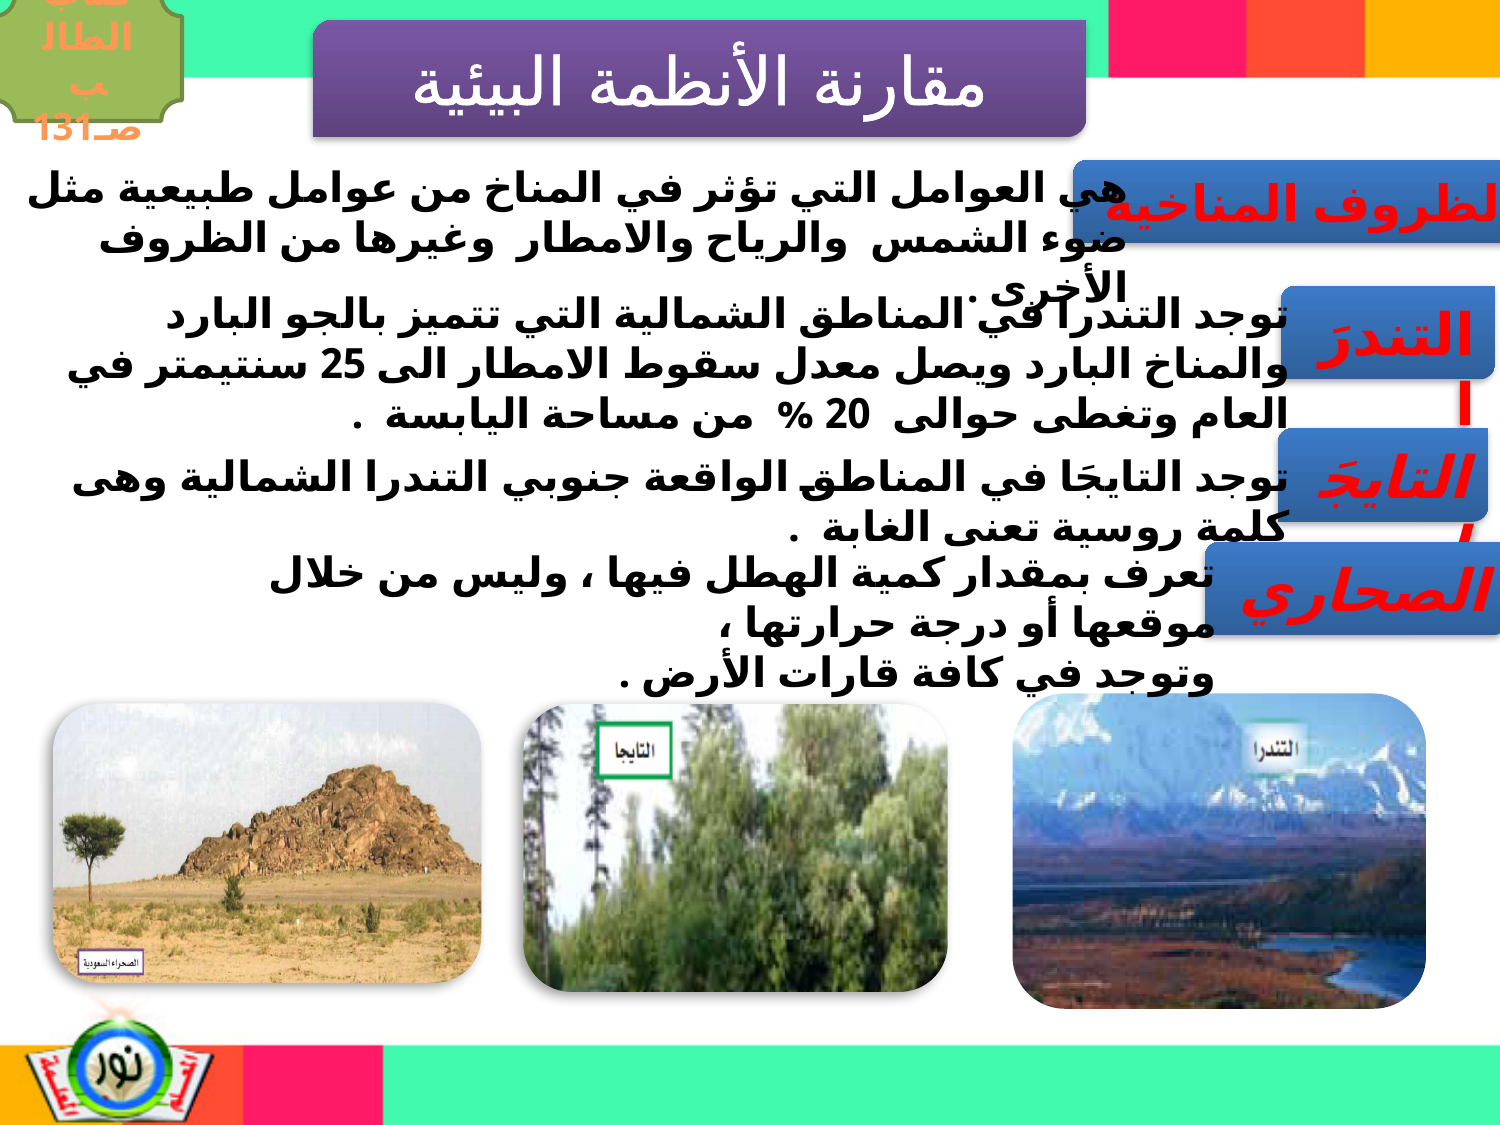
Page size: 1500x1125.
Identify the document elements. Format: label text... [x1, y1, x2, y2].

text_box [1012, 693, 1427, 1009]
text_box هي العوامل التي تؤثر في المناخ من عوامل طبيعية مثل ضوء الشمس والرياح والامطار وغيرها من الظروف الأخرى . [0, 153, 1144, 319]
text_box التندرَا [1306, 285, 1496, 380]
text_box الصحاري [1232, 541, 1500, 636]
text_box مقارنة الأنظمة البيئية [312, 19, 1087, 138]
text_box الظروف المناخية [1144, 160, 1500, 243]
text_box توجد التندرا في المناطق الشمالية التي تتميز بالجو البارد والمناخ البارد ويصل معدل سقوط الامطار الى 25 سنتيمتر في العام وتغطى حوالى 20 % من مساحة اليابسة . [41, 278, 1306, 444]
picture [0, 319, 1500, 1125]
picture [0, 0, 1500, 160]
text_box كتاب الطالب صـ131 [0, 0, 185, 124]
picture [0, 0, 11, 12]
text_box توجد التايجَا في المناطق الواقعة جنوبي التندرا الشمالية وهى كلمة روسية تعنى الغابة . [53, 442, 1305, 558]
picture [1144, 243, 1500, 541]
text_box التايجَا [1277, 427, 1489, 522]
text_box تعرف بمقدار كمية الهطل فيها ، وليس من خلال موقعها أو درجة حرارتها ، وتوجد في كافة قارات الأرض . [100, 538, 1232, 704]
